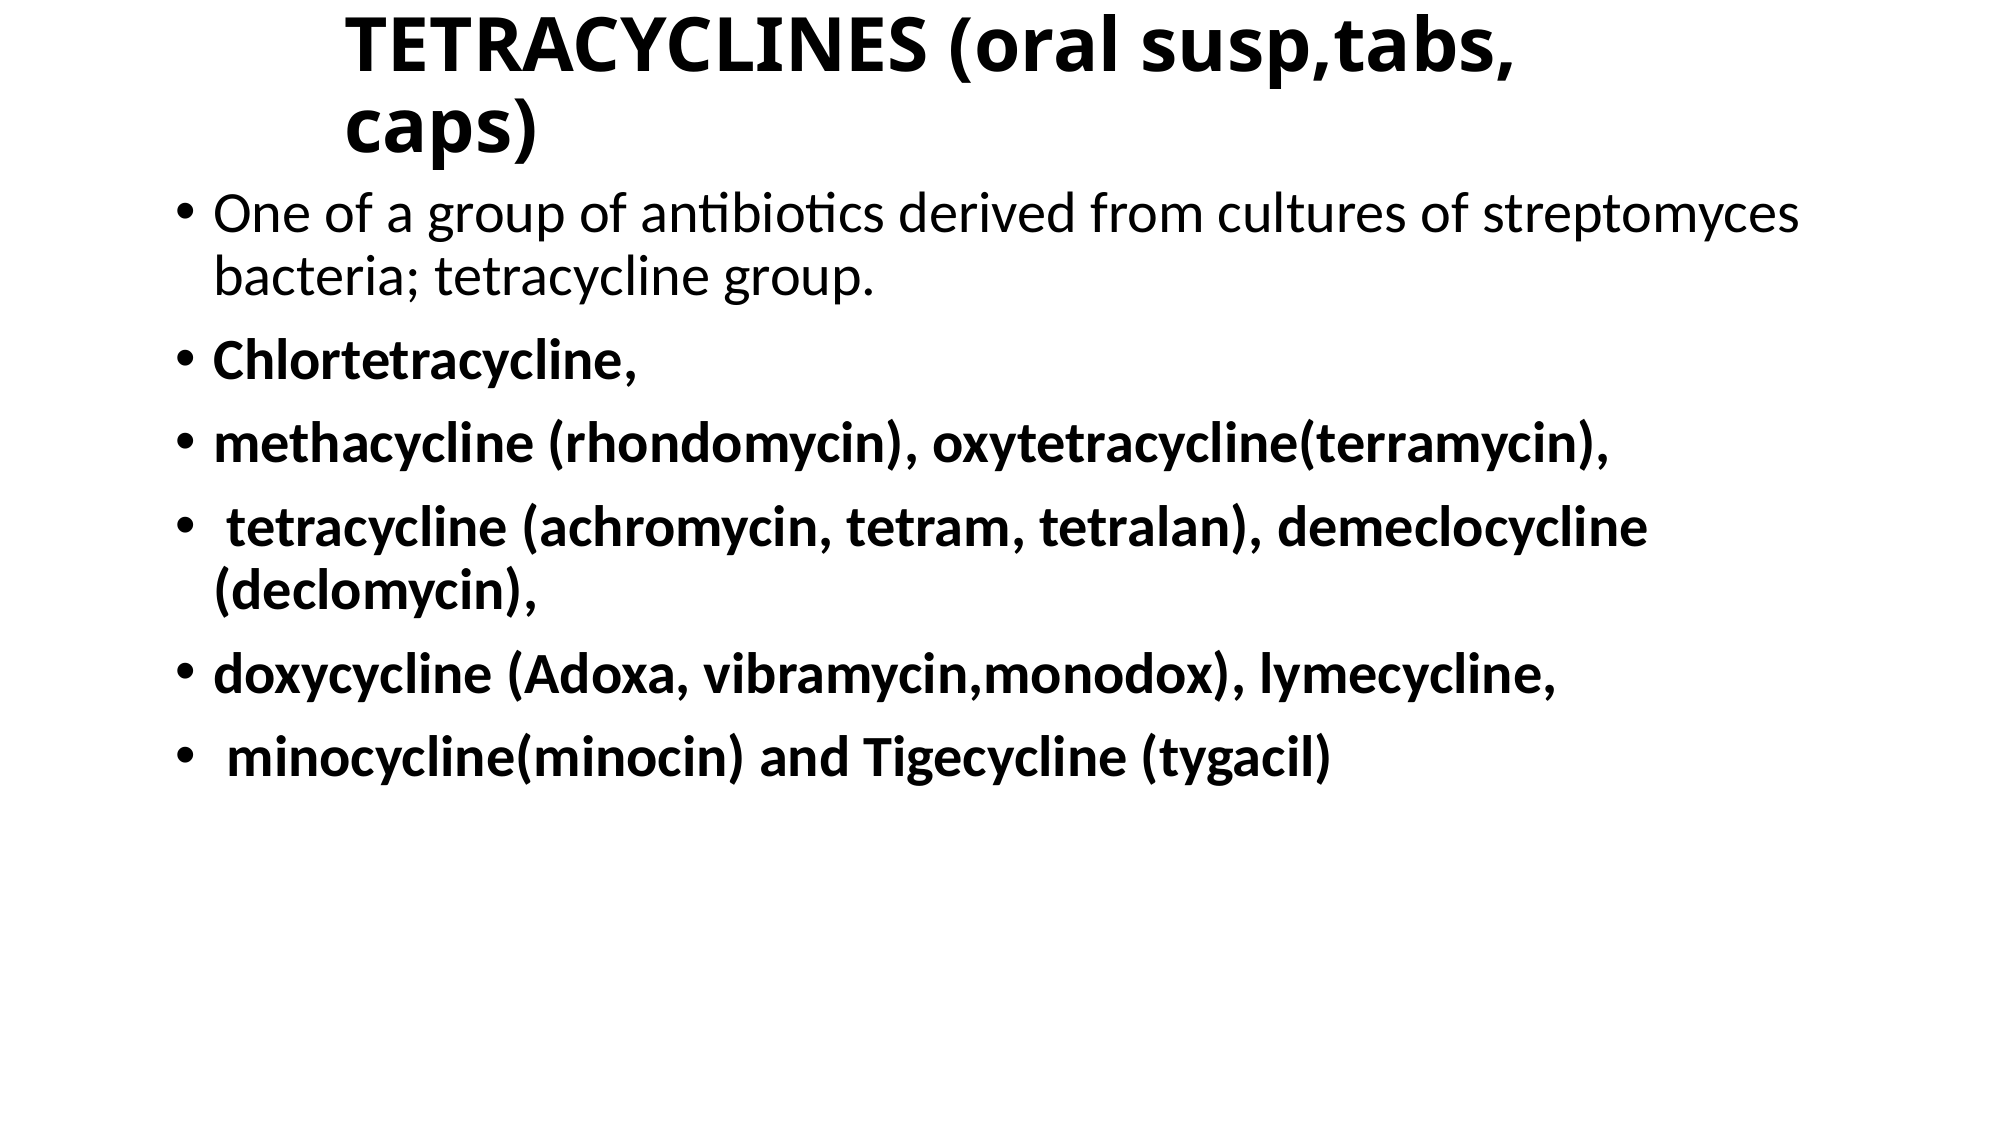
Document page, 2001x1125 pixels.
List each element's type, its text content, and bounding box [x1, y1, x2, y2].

list One of a group of antibiotics derived from cultures of streptomyces bacteria; tetracycline group. Chlortetracycline, methacycline (rhondomycin), oxytetracycline(terramycin), tetracycline (achromycin, tetram, tetralan), demeclocycline (declomycin), doxycycline (Adoxa, vibramycin,monodox), lymecycline, minocycline(minocin) and Tigecycline (tygacil) [160, 174, 1866, 1125]
title TETRACYCLINES (oral susp,tabs, caps) [329, 0, 1680, 174]
